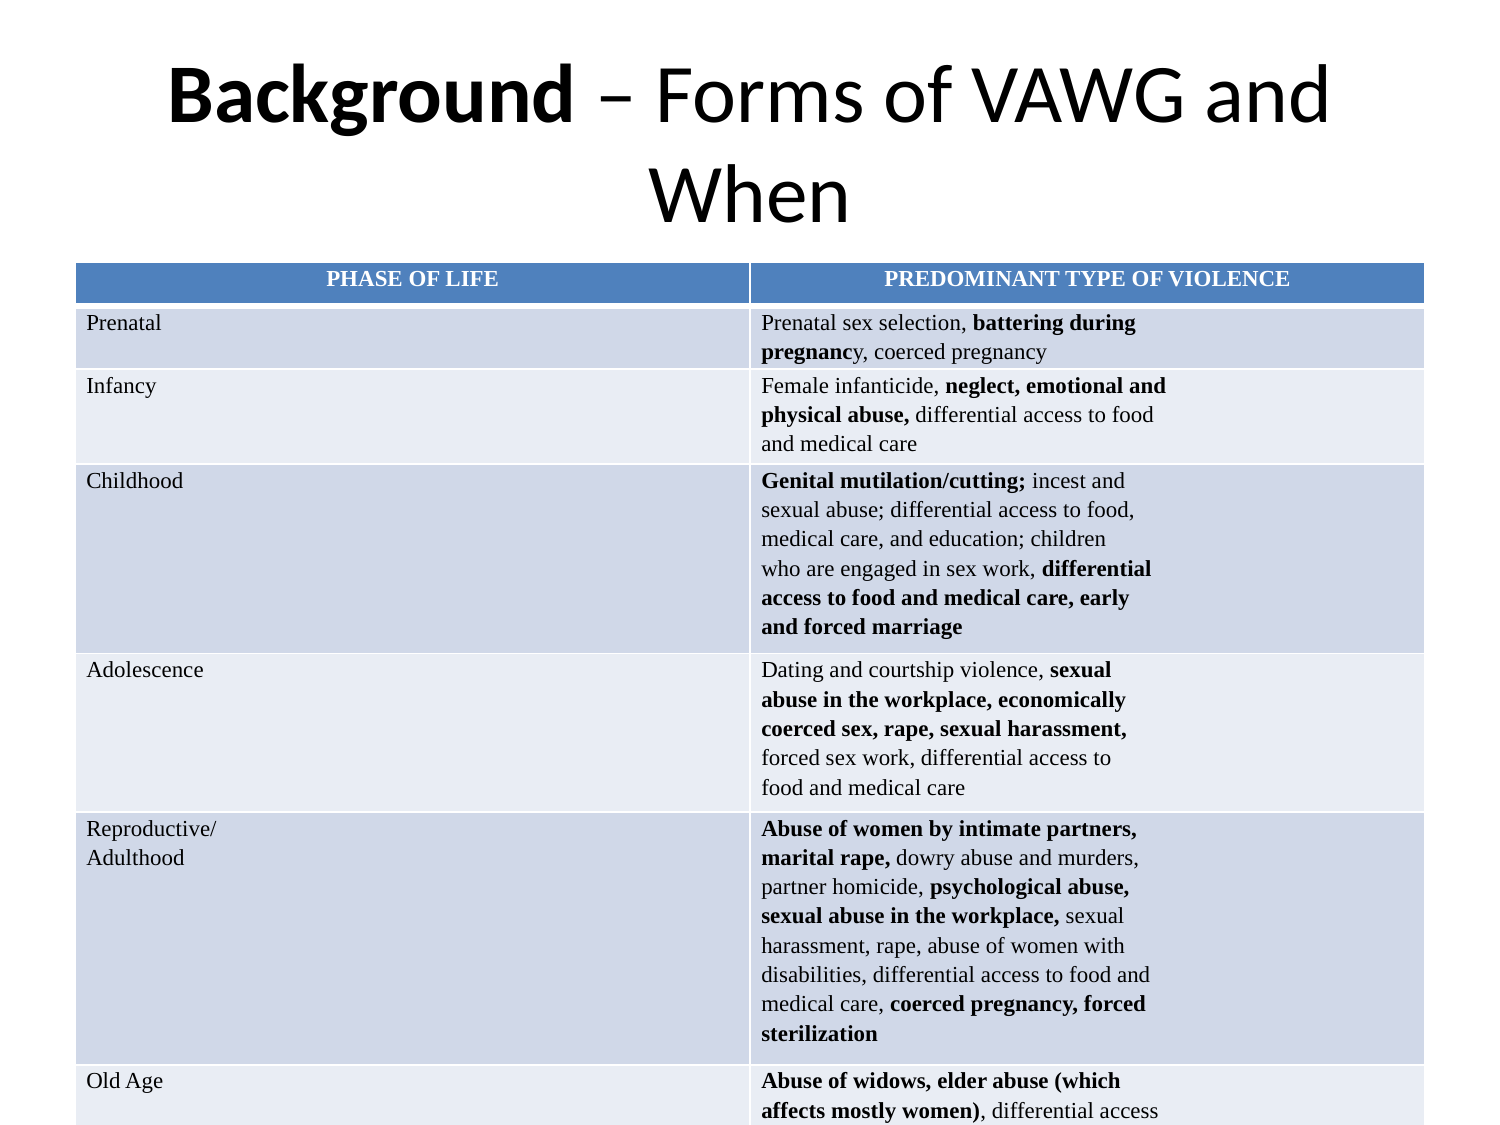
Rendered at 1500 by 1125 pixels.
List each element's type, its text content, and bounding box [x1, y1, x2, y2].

table_cell Prenatal [76, 309, 749, 368]
table_cell Old Age [76, 1066, 749, 1125]
table_cell Infancy [76, 370, 749, 463]
table_cell Abuse of widows, elder abuse (which affects mostly women), differential access to food and medical care [751, 1066, 1424, 1125]
table_cell Dating and courtship violence, sexual abuse in the workplace, economically coerced sex, rape, sexual harassment, forced sex work, differential access to food and medical care [751, 654, 1424, 811]
table_cell Adolescence [76, 654, 749, 811]
title Background – Forms of VAWG and When [75, 45, 1425, 233]
table_cell Childhood [76, 465, 749, 653]
table_header PREDOMINANT TYPE OF VIOLENCE [751, 263, 1424, 303]
table_cell Abuse of women by intimate partners, marital rape, dowry abuse and murders, partner homicide, psychological abuse, sexual abuse in the workplace, sexual harassment, rape, abuse of women with disabilities, differential access to food and medical care, coerced pregnancy, forced sterilization [751, 813, 1424, 1064]
table_cell Genital mutilation/cutting; incest and sexual abuse; differential access to food, medical care, and education; children who are engaged in sex work, differential access to food and medical care, early and forced marriage [751, 465, 1424, 653]
table_cell Female infanticide, neglect, emotional and physical abuse, differential access to food and medical care [751, 370, 1424, 463]
table_cell Reproductive/ Adulthood [76, 813, 749, 1064]
table_header PHASE OF LIFE [76, 263, 749, 303]
table_cell Prenatal sex selection, battering during pregnancy, coerced pregnancy [751, 309, 1424, 368]
